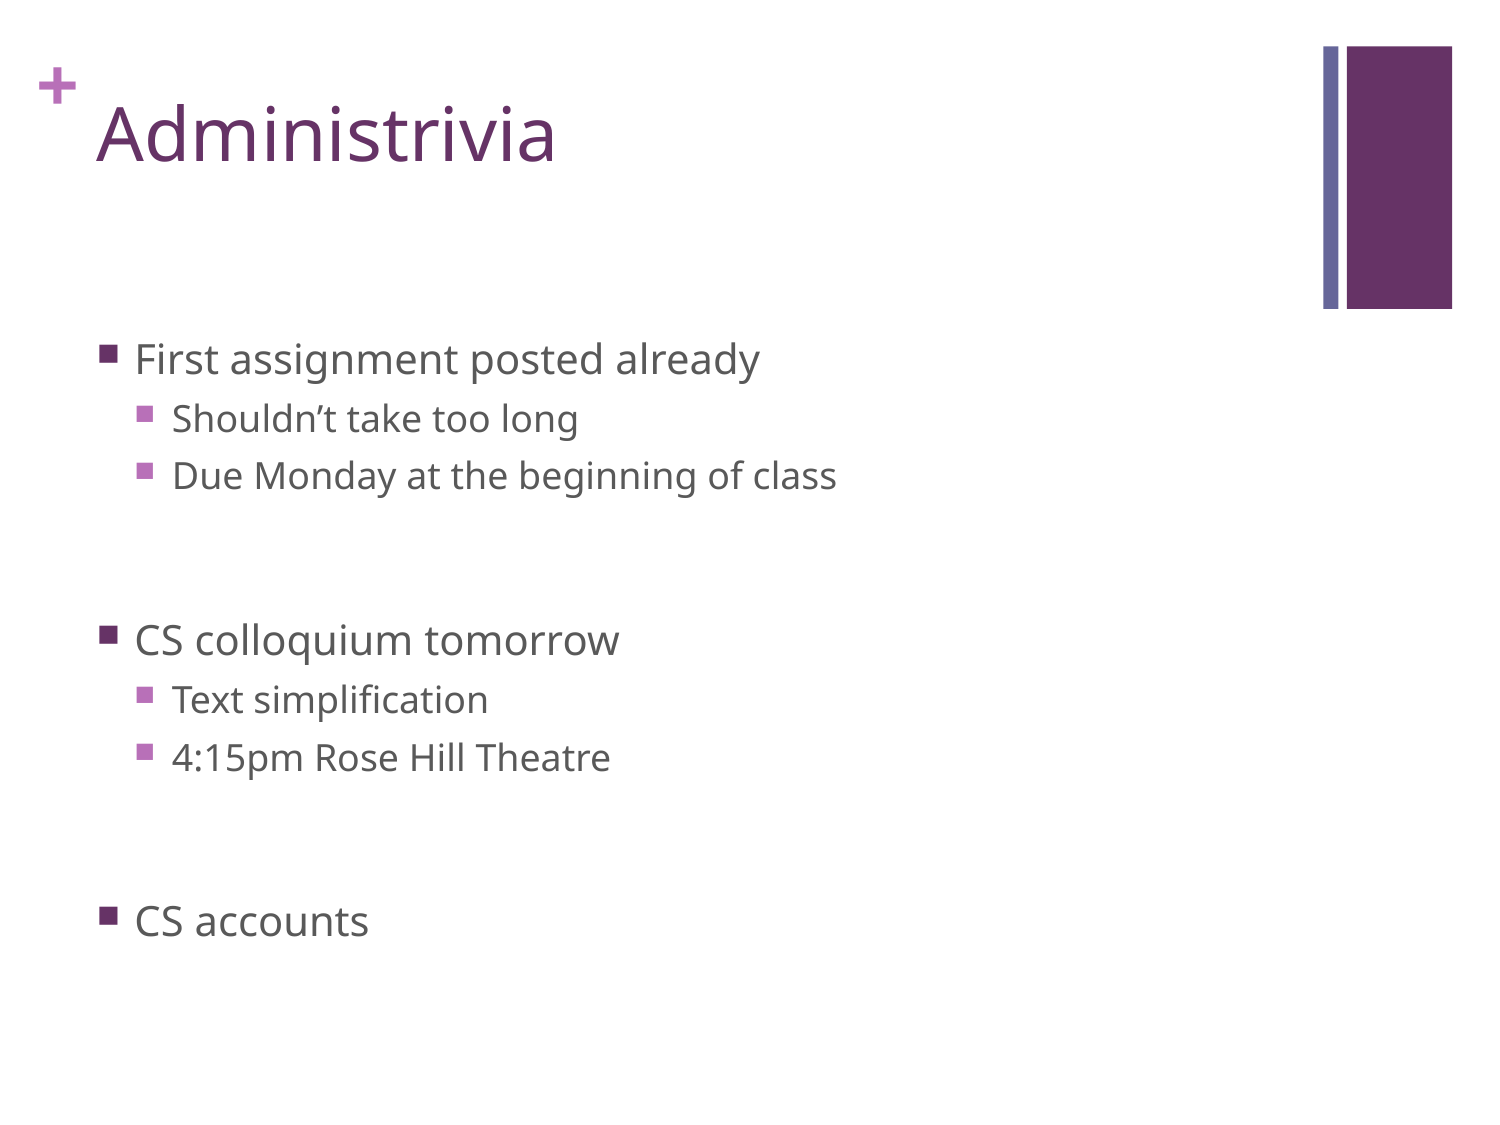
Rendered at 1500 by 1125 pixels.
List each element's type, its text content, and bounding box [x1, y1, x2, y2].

title Administrivia [81, 79, 1322, 263]
list First assignment posted already Shouldn’t take too long Due Monday at the beginning of class CS colloquium tomorrow Text simplification 4:15pm Rose Hill Theatre CS accounts [81, 324, 1322, 1005]
